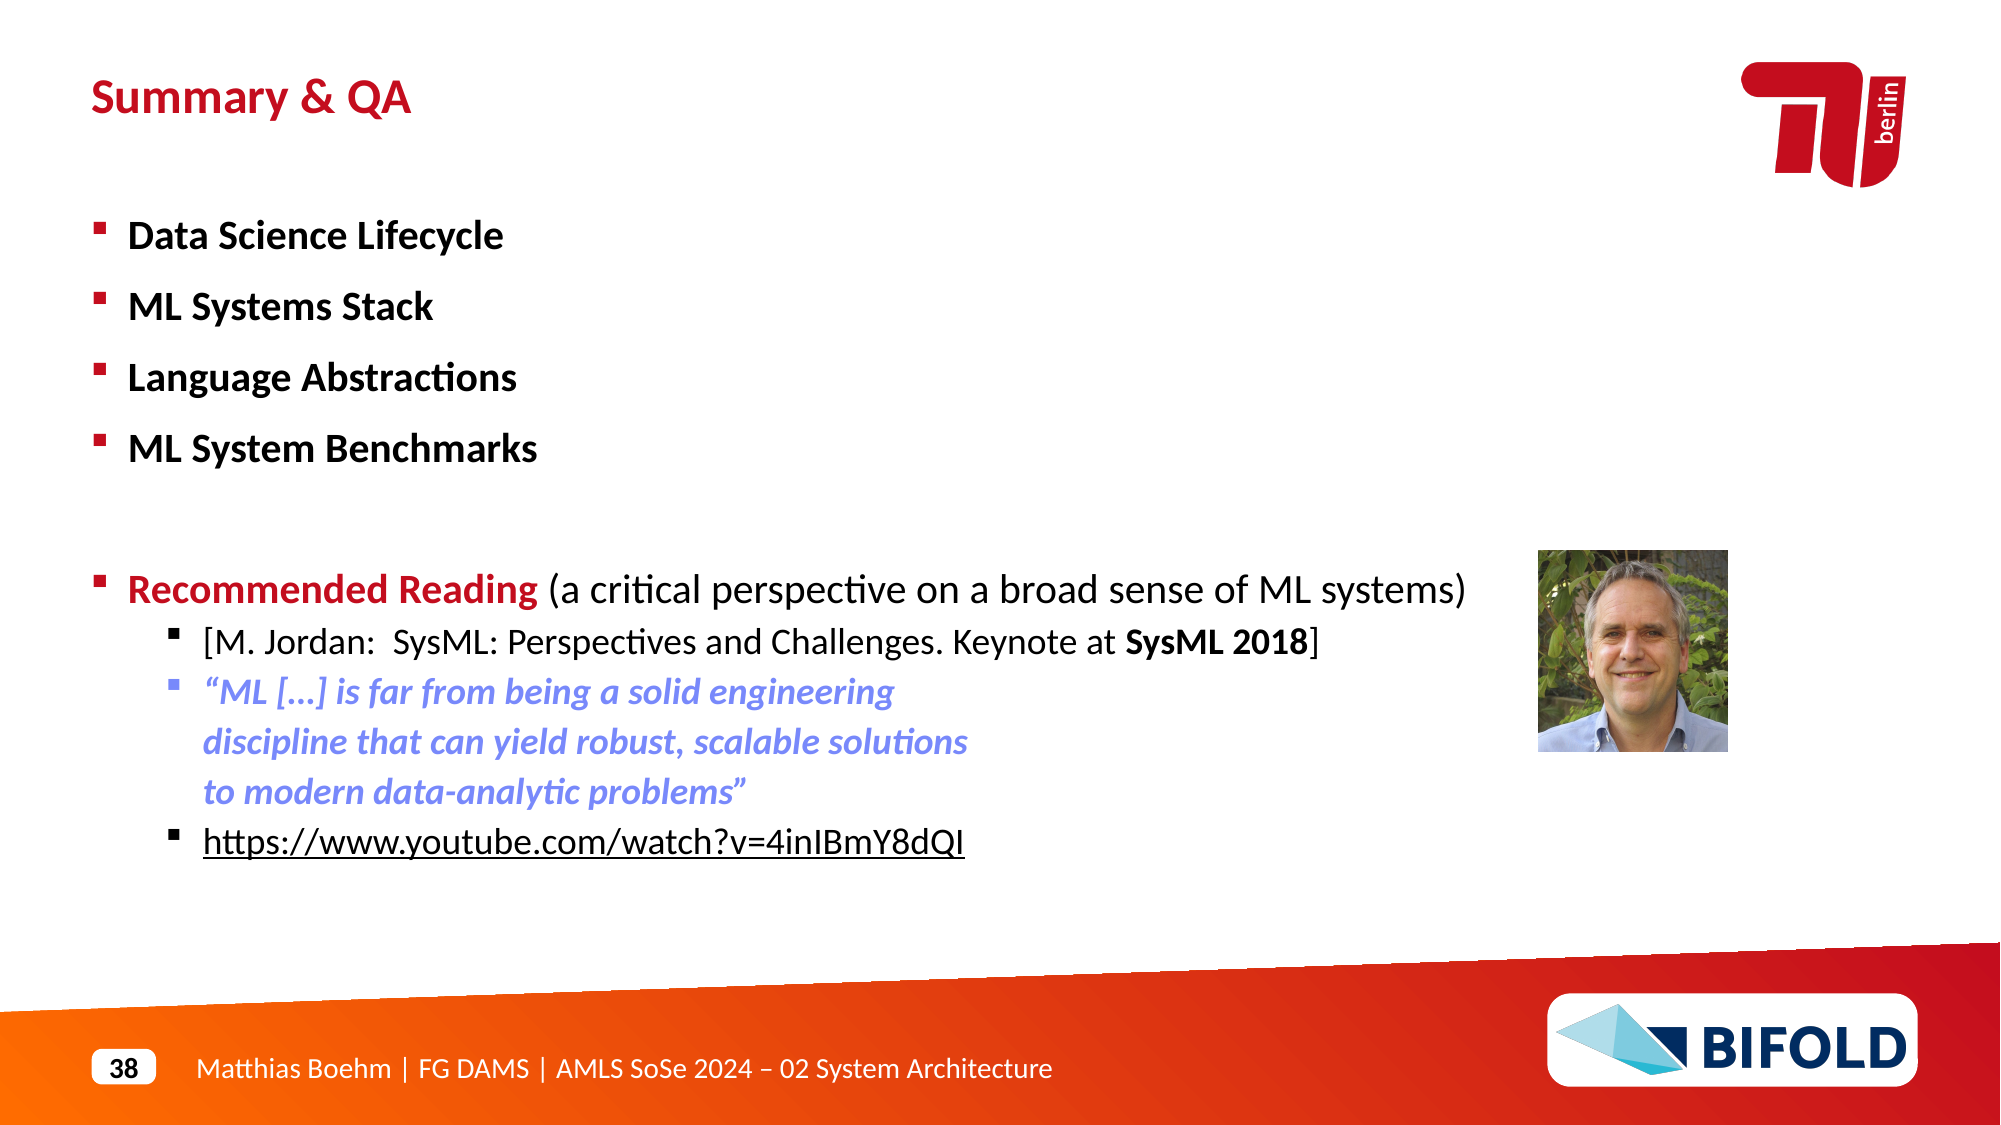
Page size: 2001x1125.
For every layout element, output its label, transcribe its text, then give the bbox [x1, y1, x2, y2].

picture [1556, 1004, 1906, 1075]
list Data Science Lifecycle ML Systems Stack Language Abstractions ML System Benchmarks Recommended Reading (a critical perspective on a broad sense of ML systems) [M. Jordan: SysML: Perspectives and Challenges. Keynote at SysML 2018] “ML […] is far from being a solid engineering discipline that can yield robust, scalable solutions to modern data-analytic problems” https://www.youtube.com/watch?v=4inIBmY8dQI [90, 208, 1908, 948]
picture [1537, 550, 1728, 752]
picture [1741, 62, 1906, 188]
list Summary & QA [91, 65, 1455, 183]
